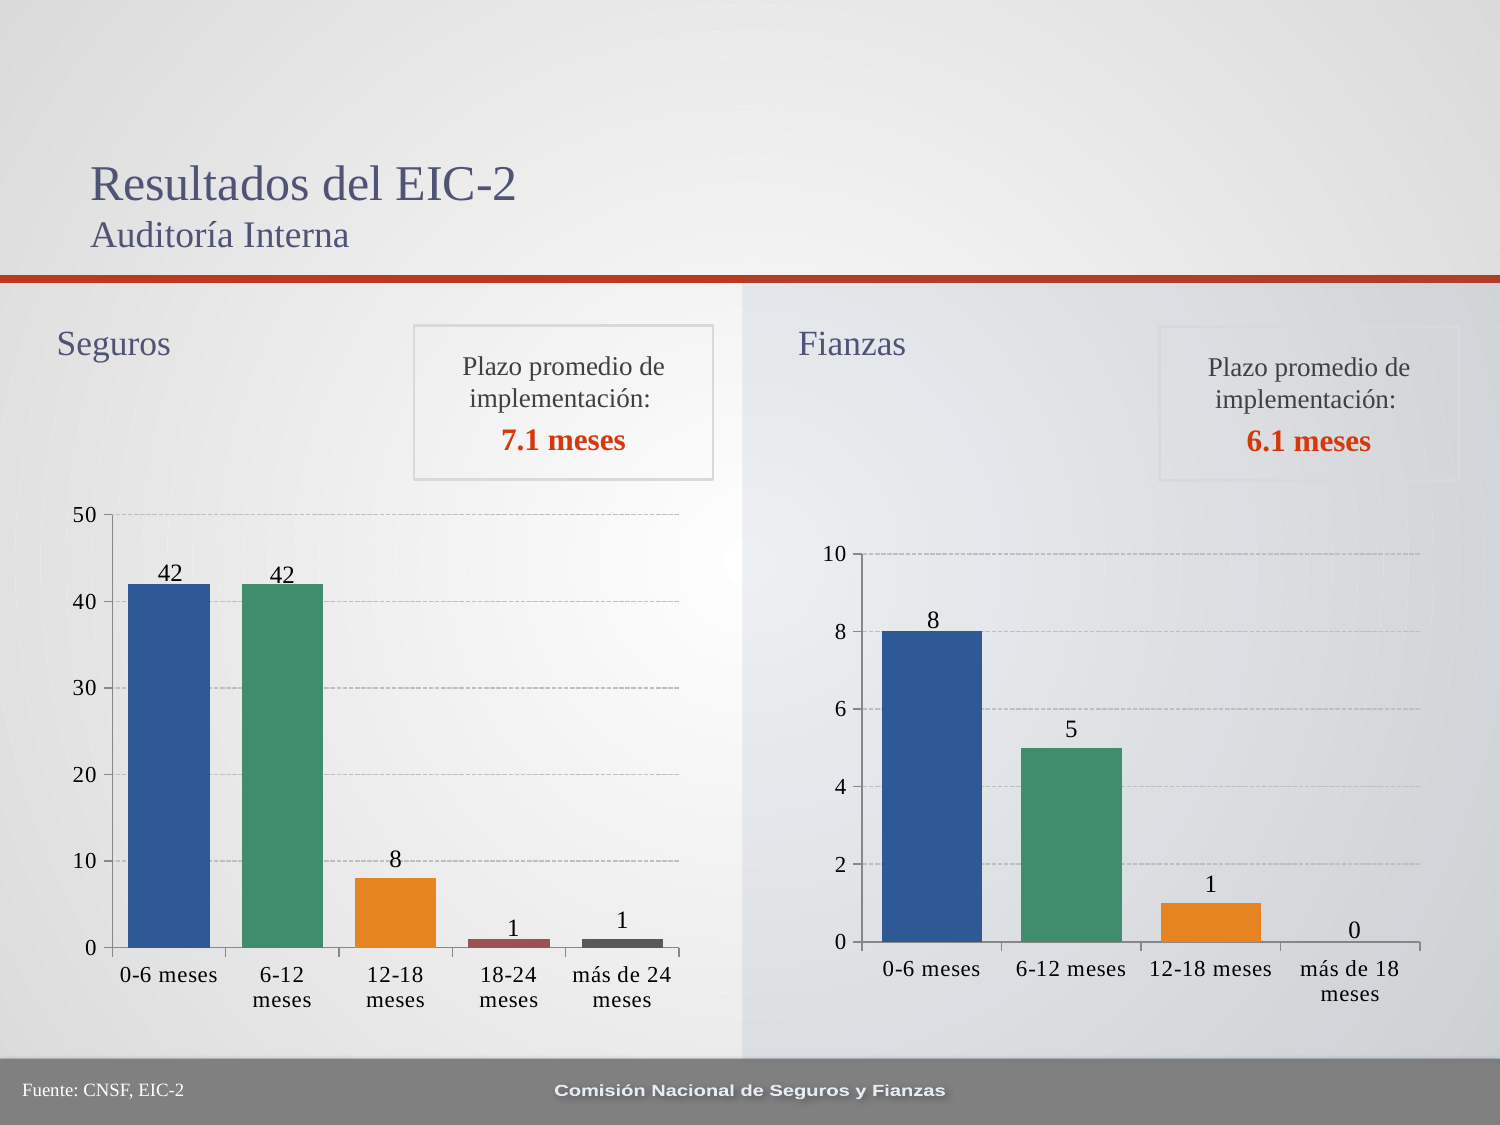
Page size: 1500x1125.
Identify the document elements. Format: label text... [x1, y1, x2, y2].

list Plazo promedio de implementación: 6.1 meses [1159, 326, 1459, 481]
text_box Fuente: CNSF, EIC-2 [7, 1070, 200, 1108]
chart [59, 491, 692, 1024]
text_box [740, 274, 1500, 1065]
list Plazo promedio de implementación: 7.1 meses [413, 325, 714, 480]
text_box Fianzas [783, 312, 922, 371]
title Resultados del EIC-2 Auditoría Interna [75, 19, 1425, 263]
chart [811, 528, 1444, 1061]
text_box Seguros [41, 312, 186, 371]
